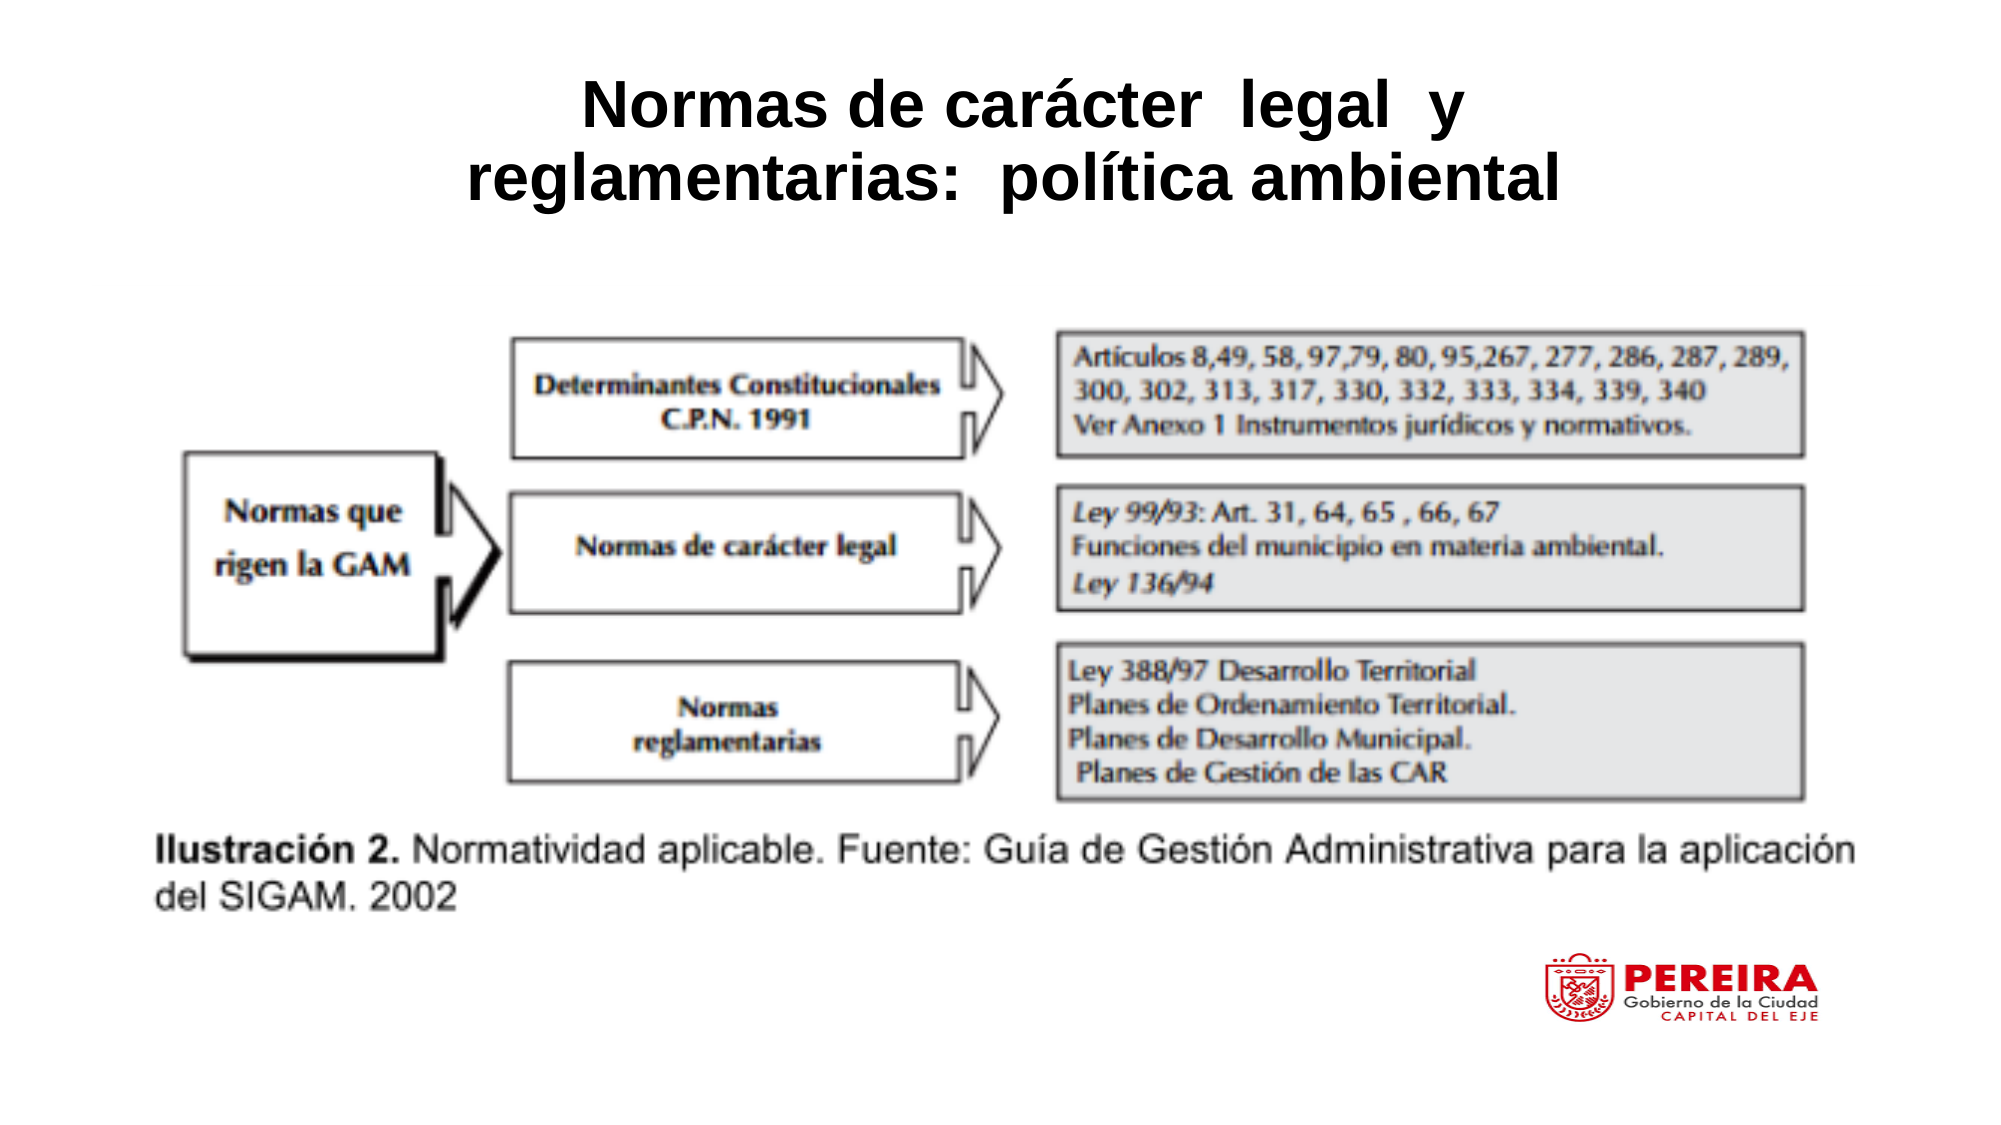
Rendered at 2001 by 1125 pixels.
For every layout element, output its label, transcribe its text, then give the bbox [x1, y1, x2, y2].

picture [92, 284, 1882, 1100]
text_box Normas de carácter legal y reglamentarias: política ambiental [304, 60, 1725, 222]
